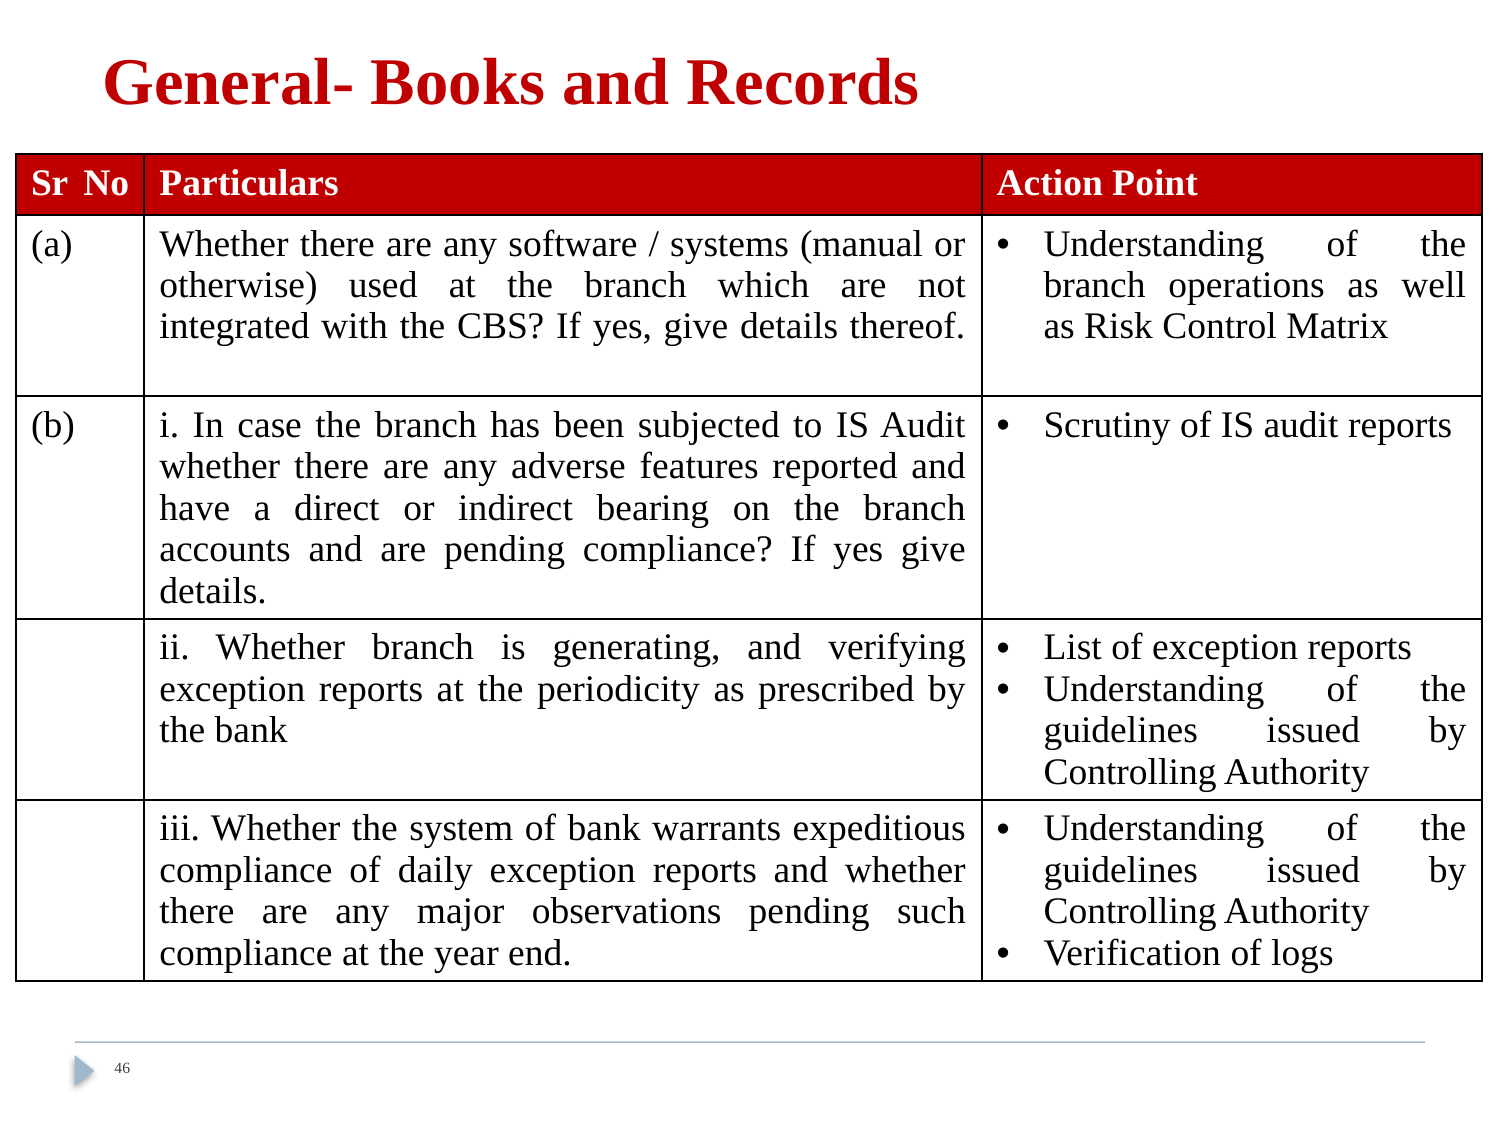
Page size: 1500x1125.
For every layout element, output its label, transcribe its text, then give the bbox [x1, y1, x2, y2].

table_cell ii. Whether branch is generating, and verifying exception reports at the periodicity as prescribed by the bank [145, 620, 981, 799]
table_cell Understanding of the branch operations as well as Risk Control Matrix [983, 216, 1481, 395]
table_cell [17, 801, 143, 980]
table_cell List of exception reports Understanding of the guidelines issued by Controlling Authority [983, 620, 1481, 799]
table_cell Scrutiny of IS audit reports [983, 397, 1481, 618]
slide_number 46 [99, 1050, 749, 1096]
title General- Books and Records [87, 24, 1438, 125]
table_cell Whether there are any software / systems (manual or otherwise) used at the branch which are not integrated with the CBS? If yes, give details thereof. [145, 216, 981, 395]
table_cell i. In case the branch has been subjected to IS Audit whether there are any adverse features reported and have a direct or indirect bearing on the branch accounts and are pending compliance? If yes give details. [145, 397, 981, 618]
table_cell Understanding of the guidelines issued by Controlling Authority Verification of logs [983, 801, 1481, 980]
table_cell iii. Whether the system of bank warrants expeditious compliance of daily exception reports and whether there are any major observations pending such compliance at the year end. [145, 801, 981, 980]
table_header Action Point [983, 155, 1481, 214]
table_cell (b) [17, 397, 143, 618]
table_cell [17, 620, 143, 799]
table_cell (a) [17, 216, 143, 395]
table_header Particulars [145, 155, 981, 214]
table_header Sr No [17, 155, 143, 214]
